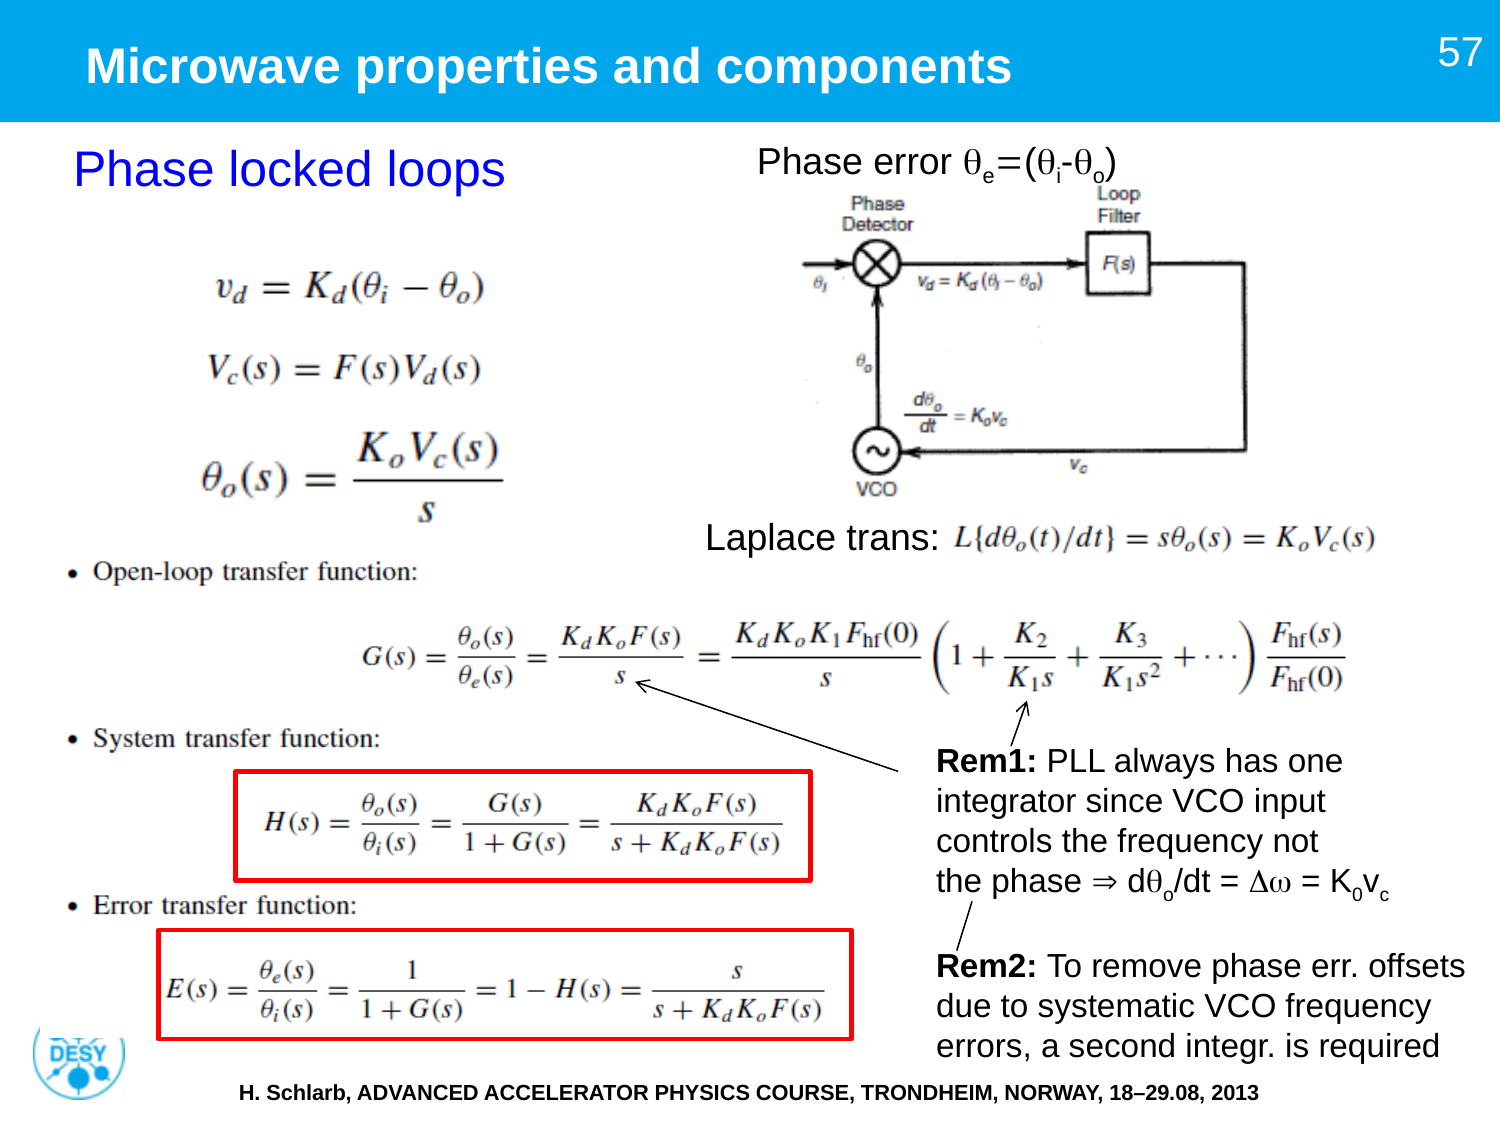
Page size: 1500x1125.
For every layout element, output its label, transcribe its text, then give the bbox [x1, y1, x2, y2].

picture [947, 516, 1377, 559]
picture [767, 179, 1288, 509]
text_box Phase locked loops [58, 129, 634, 205]
text_box Phase error e(i-o) [742, 129, 1133, 196]
picture [33, 238, 1366, 1100]
text_box Rem1: PLL always has one integrator since VCO input controls the frequency not the phase  do/dt =  = K0vc Rem2: To remove phase err. offsets due to systematic VCO frequency errors, a second integr. is required [921, 732, 1482, 1072]
text_box Laplace trans: [690, 505, 947, 566]
title Microwave properties and components [70, 24, 1266, 104]
slide_number 57 [1421, 17, 1500, 74]
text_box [634, 681, 899, 772]
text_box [956, 901, 973, 951]
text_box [1010, 700, 1028, 747]
